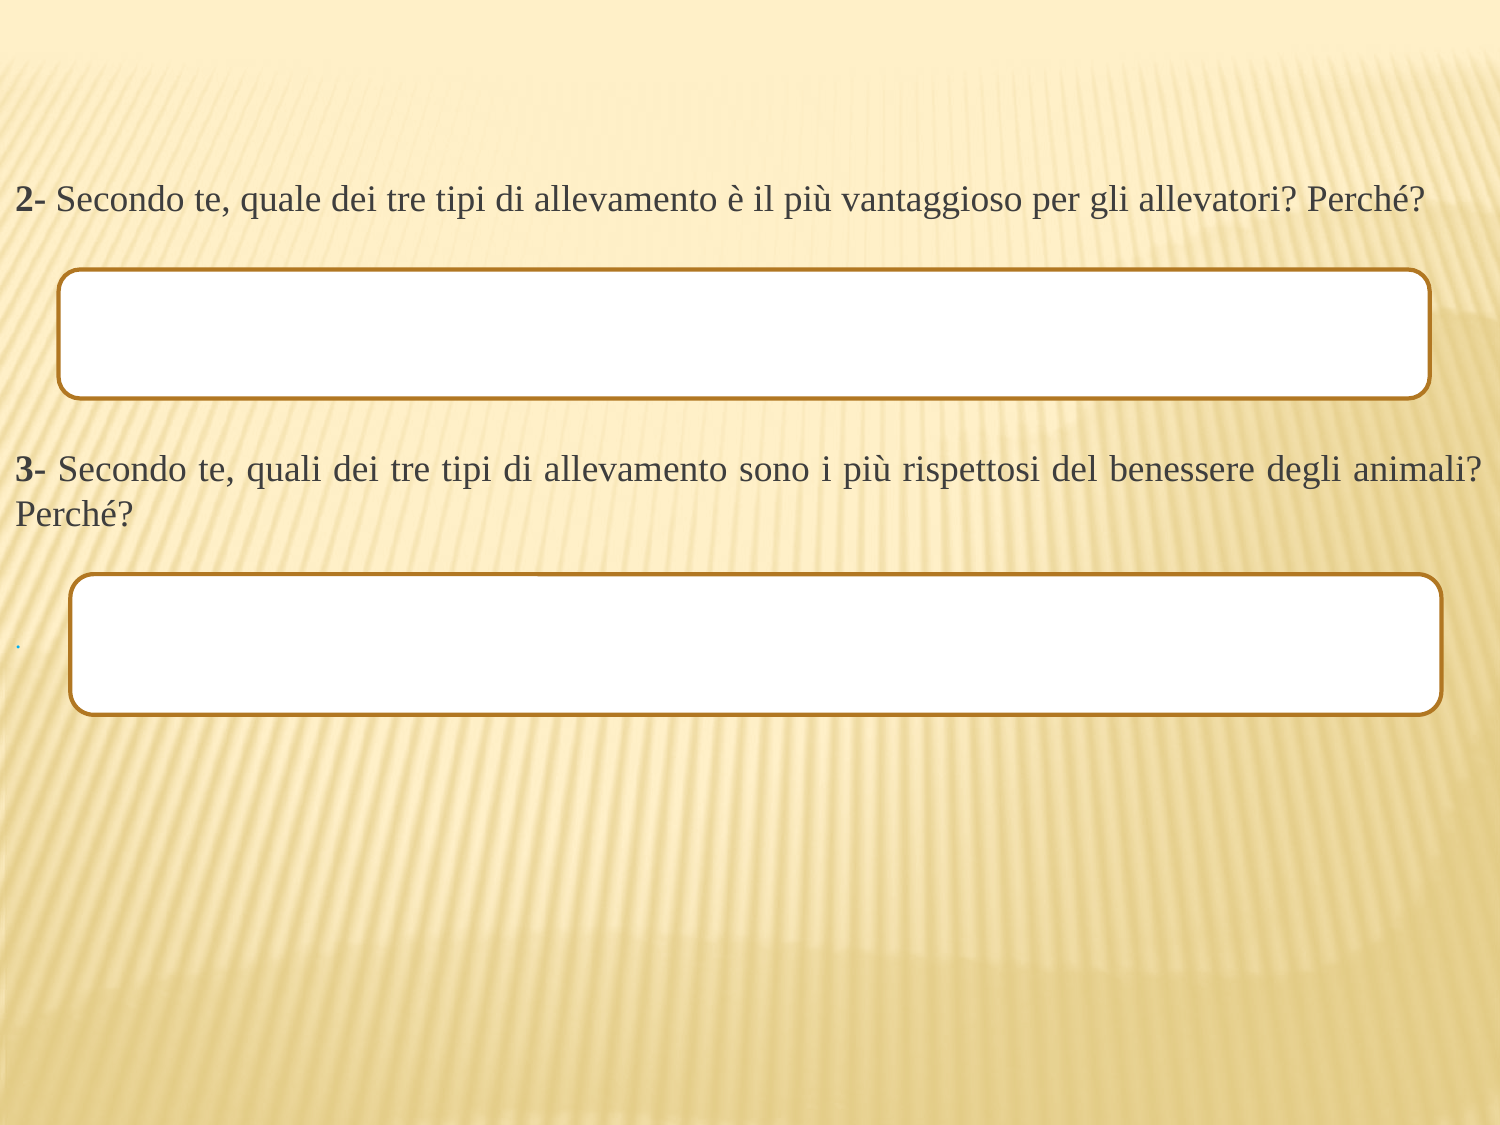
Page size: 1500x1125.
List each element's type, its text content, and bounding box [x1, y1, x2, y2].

text_box [56, 267, 1432, 401]
text_box [68, 572, 1444, 717]
text_box 2- Secondo te, quale dei tre tipi di allevamento è il più vantaggioso per gli allevatori? Perché? 3- Secondo te, quali dei tre tipi di allevamento sono i più rispettosi del benessere degli animali? Perché? . [0, 166, 1500, 662]
